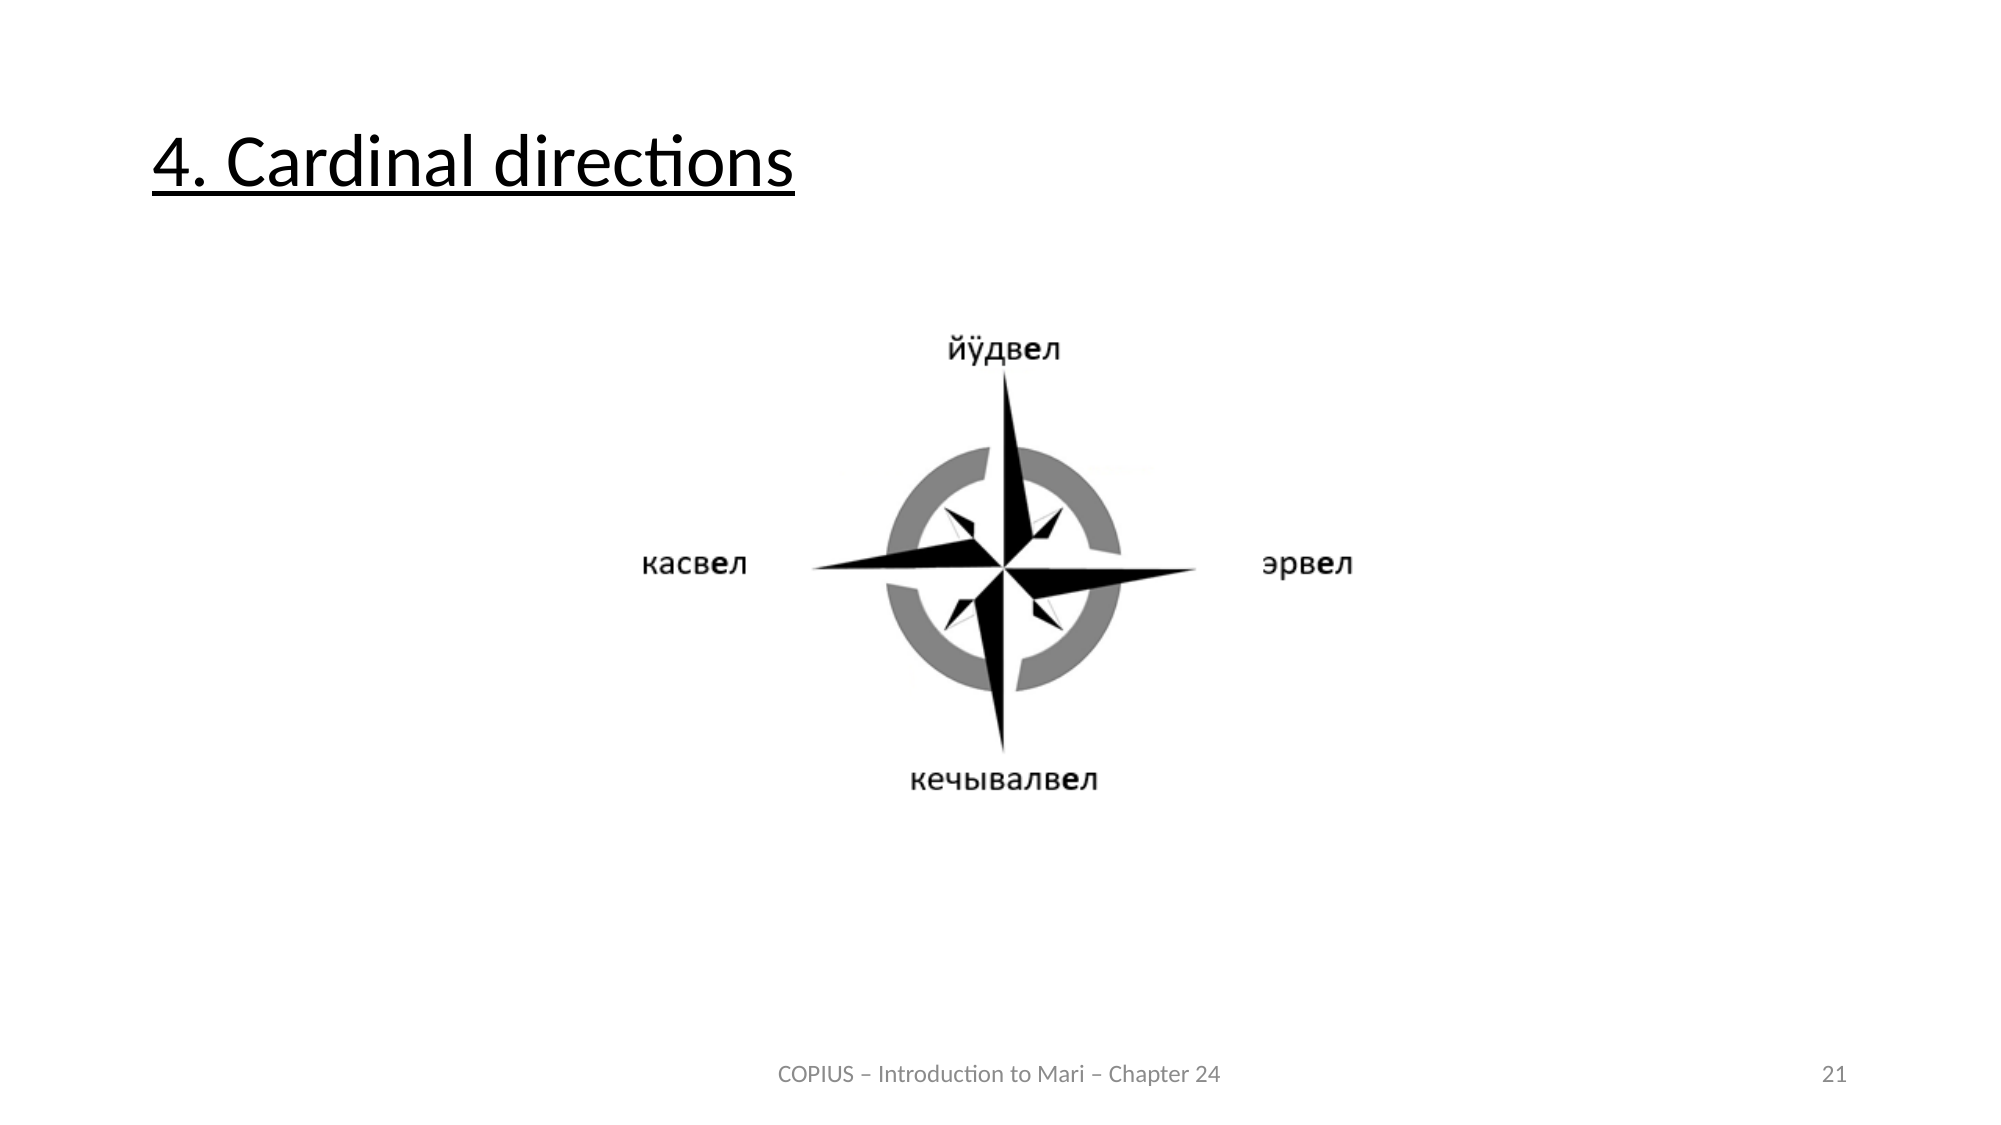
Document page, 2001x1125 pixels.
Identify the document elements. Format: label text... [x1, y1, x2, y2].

slide_number 21 [1412, 1042, 1863, 1103]
list 4. Cardinal directions [137, 113, 1863, 239]
footer COPIUS – Introduction to Mari – Chapter 24 [662, 1042, 1338, 1103]
picture [630, 327, 1370, 798]
